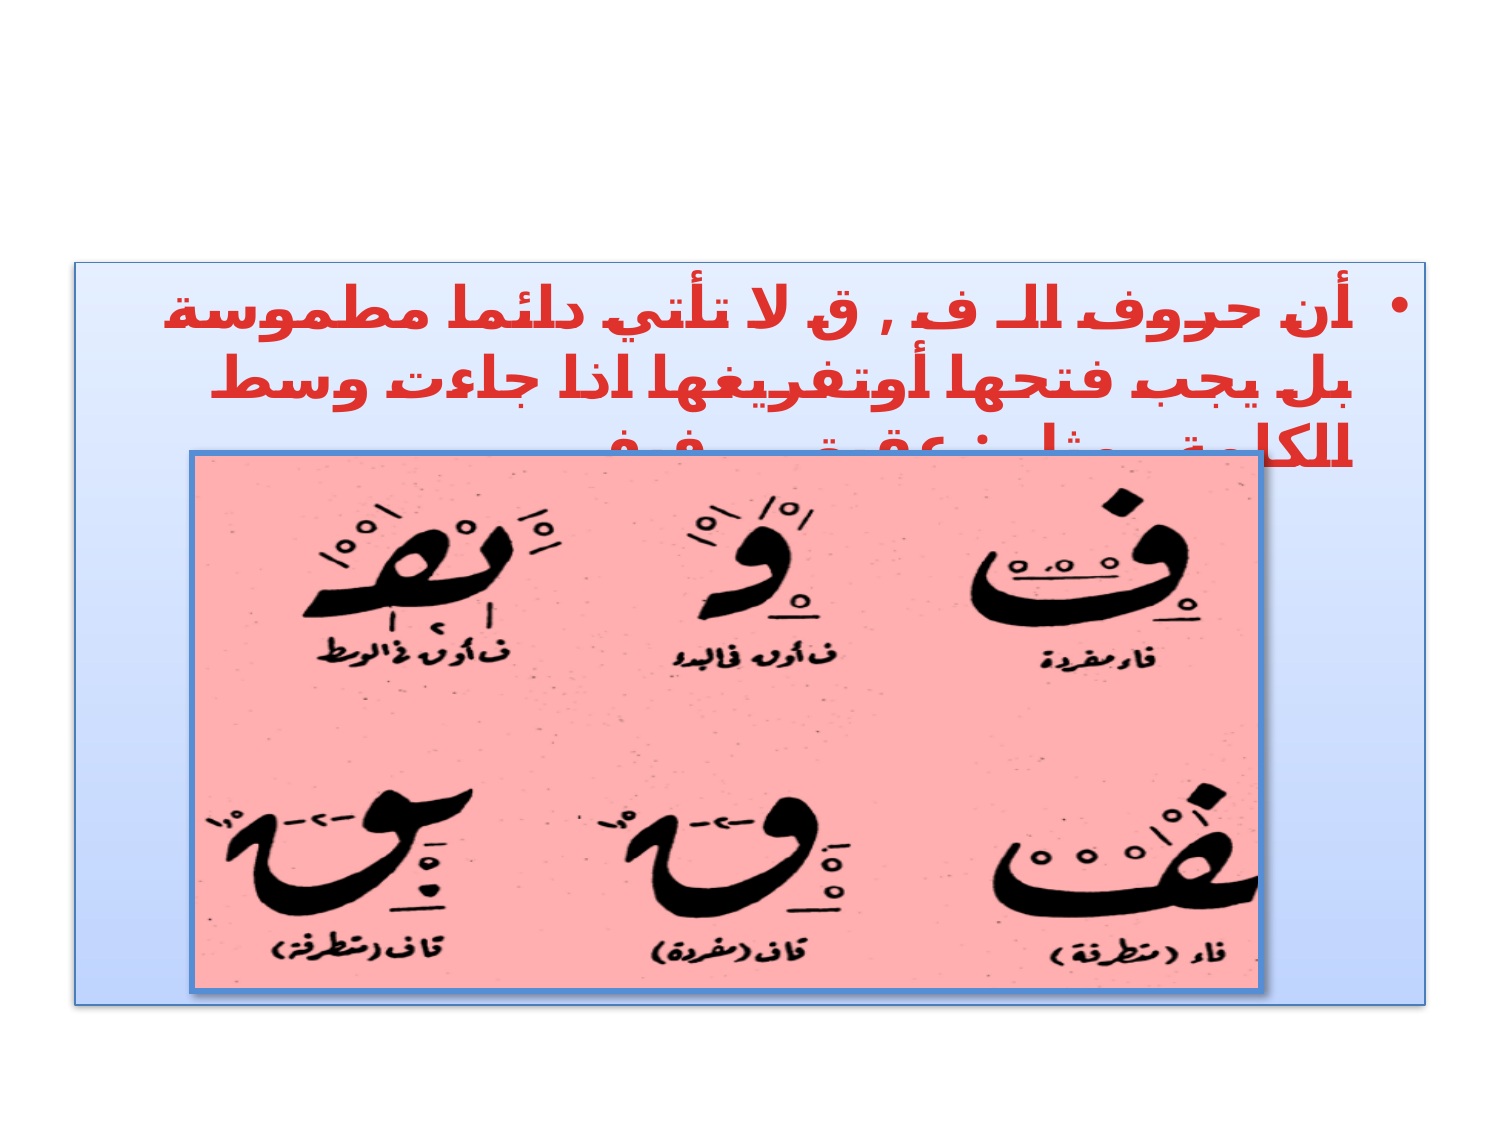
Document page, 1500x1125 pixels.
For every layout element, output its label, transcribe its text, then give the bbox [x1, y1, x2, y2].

list أن حروف الـ ف , ق لا تأتي دائما مطموسة بل يجب فتحها أوتفريغها اذا جاءت وسط الكلمة . مثل : عقيق , رفيف [74, 262, 1426, 1006]
picture [194, 455, 1259, 988]
